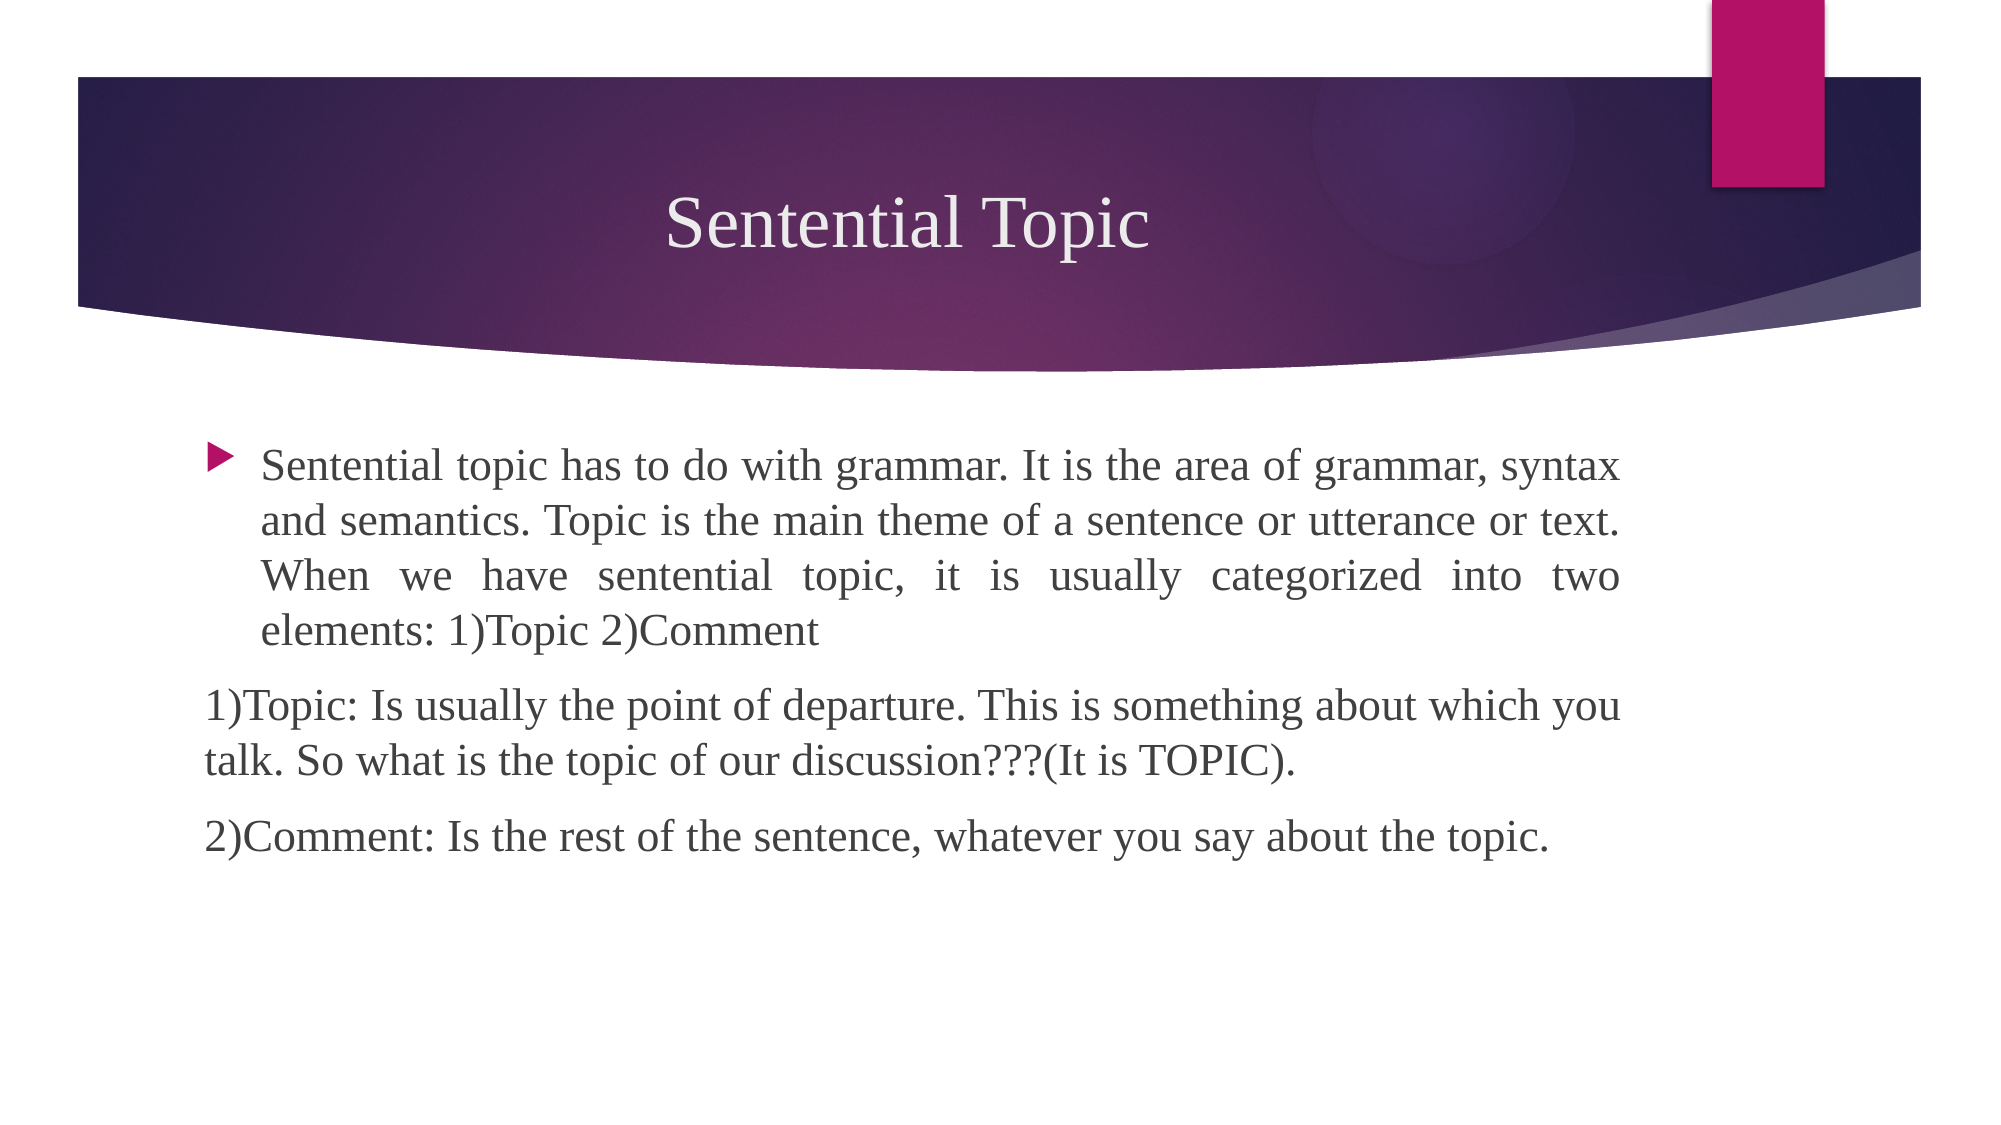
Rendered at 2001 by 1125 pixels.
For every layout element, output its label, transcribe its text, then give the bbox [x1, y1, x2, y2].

title Sentential Topic [189, 159, 1627, 276]
list Sentential topic has to do with grammar. It is the area of grammar, syntax and semantics. Topic is the main theme of a sentence or utterance or text. When we have sentential topic, it is usually categorized into two elements: 1)Topic 2)Comment 1)Topic: Is usually the point of departure. This is something about which you talk. So what is the topic of our discussion???(It is TOPIC). 2)Comment: Is the rest of the sentence, whatever you say about the topic. [189, 427, 1638, 988]
